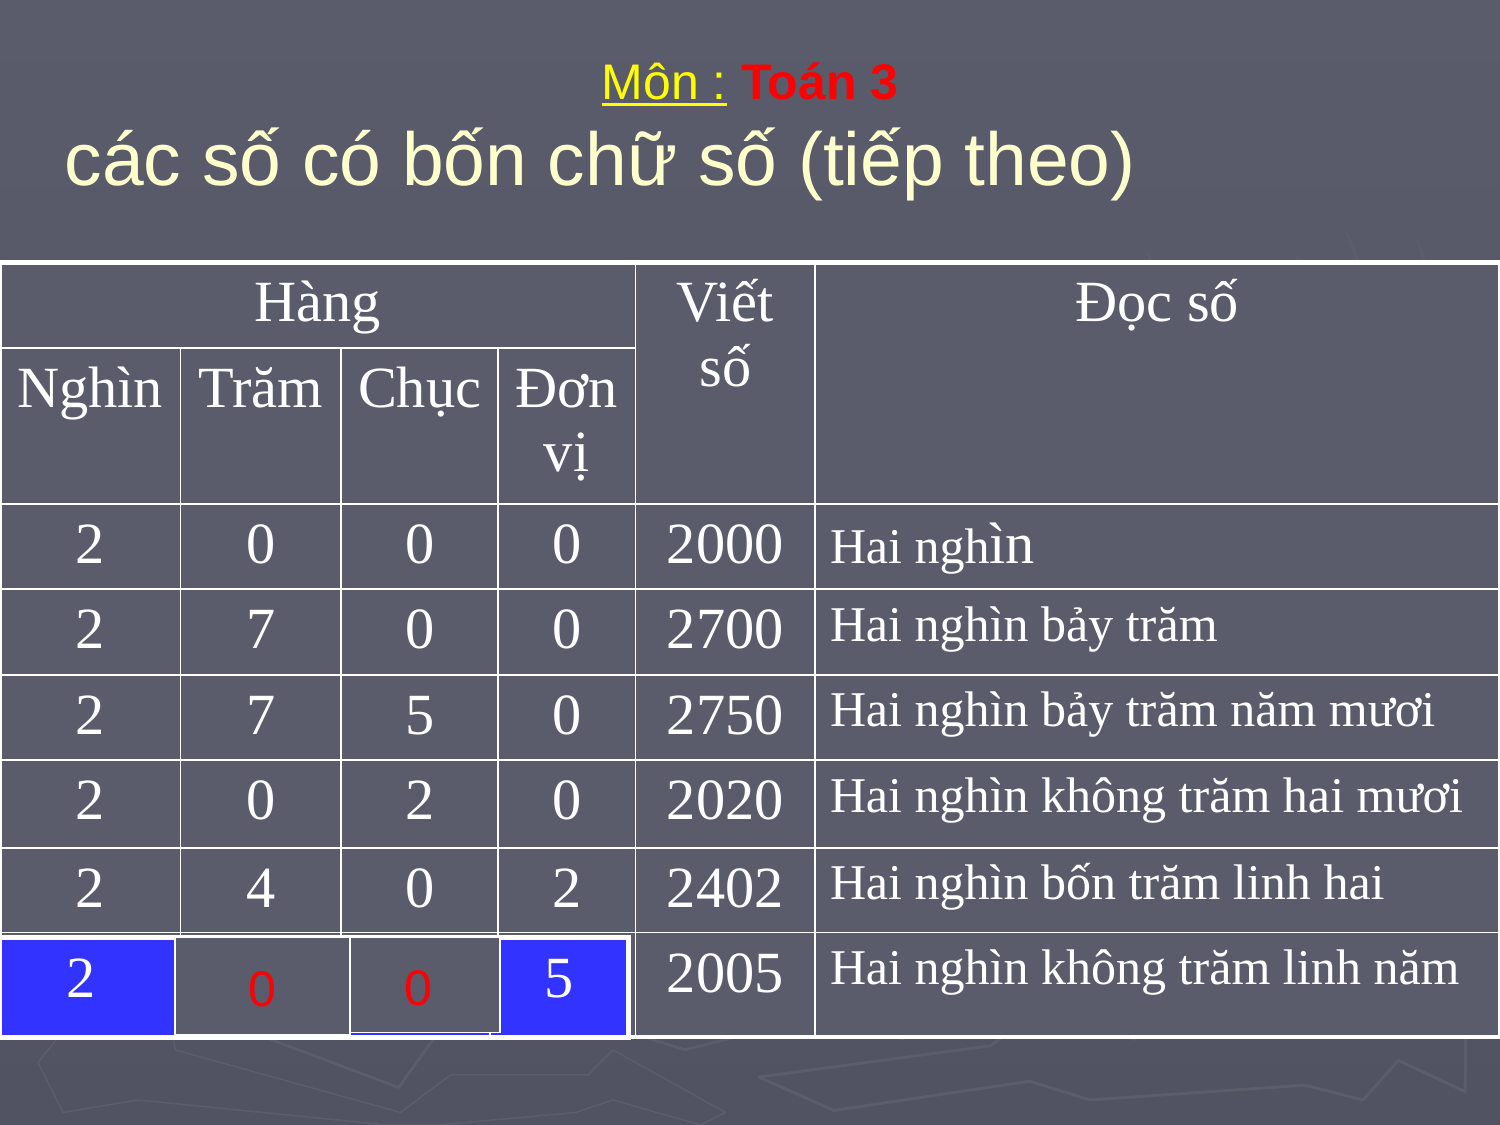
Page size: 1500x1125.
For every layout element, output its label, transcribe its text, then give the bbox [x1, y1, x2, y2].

table_cell 2 [2, 505, 180, 588]
table_cell 2 [2, 676, 180, 759]
table_header 5 [491, 940, 626, 1035]
table_cell Hai nghìn không trăm linh năm [816, 933, 1498, 1035]
table_cell 5 [342, 676, 497, 759]
table_cell Hai nghìn bảy trăm năm mươi [816, 676, 1498, 759]
table_header Đọc số [816, 265, 1498, 503]
table_cell 0 [499, 676, 635, 759]
table_cell 2020 [636, 761, 814, 847]
table_cell Nghìn [2, 349, 180, 503]
table_cell Hai nghìn không trăm hai mươi [816, 761, 1498, 847]
table_cell Đơn vị [499, 349, 635, 503]
table_cell 2 [2, 849, 180, 932]
title các số có bốn chữ số (tiếp theo) [49, 144, 1451, 260]
table_cell 2 [342, 761, 497, 847]
table_cell 0 [342, 849, 497, 932]
text_box 0 [350, 937, 500, 1033]
table_cell 0 [499, 505, 635, 588]
table_cell Hai nghìn bảy trăm [816, 590, 1498, 674]
table_cell 2 [499, 849, 635, 932]
table_cell 2700 [636, 590, 814, 674]
table_cell 2 [2, 761, 180, 847]
table_cell 2000 [636, 505, 814, 588]
text_box Môn : Toán 3 [49, 0, 1451, 144]
table_cell 0 [499, 590, 635, 674]
table_cell 2 [2, 590, 180, 674]
table_cell 0 [499, 761, 635, 847]
table_cell 2402 [636, 849, 814, 932]
table_cell 0 [181, 761, 340, 847]
table_cell 7 [181, 676, 340, 759]
table_cell Chục [342, 349, 497, 503]
table_cell 0 [181, 505, 340, 588]
text_box 0 [174, 937, 350, 1036]
table_header 2 [2, 940, 174, 1035]
table_cell 2750 [636, 676, 814, 759]
table_cell 2005 [636, 933, 814, 1035]
table_cell 4 [181, 849, 340, 932]
table_header Hàng [2, 265, 635, 347]
table_cell 0 [342, 590, 497, 674]
table_cell Hai nghìn bốn trăm linh hai [816, 849, 1498, 932]
table_cell 5 [499, 933, 635, 1035]
table_cell Hai nghìn [816, 505, 1498, 588]
table_cell Trăm [181, 349, 340, 503]
table_header Viết số [636, 265, 814, 503]
table_cell 0 [342, 505, 497, 588]
table_cell 7 [181, 590, 340, 674]
